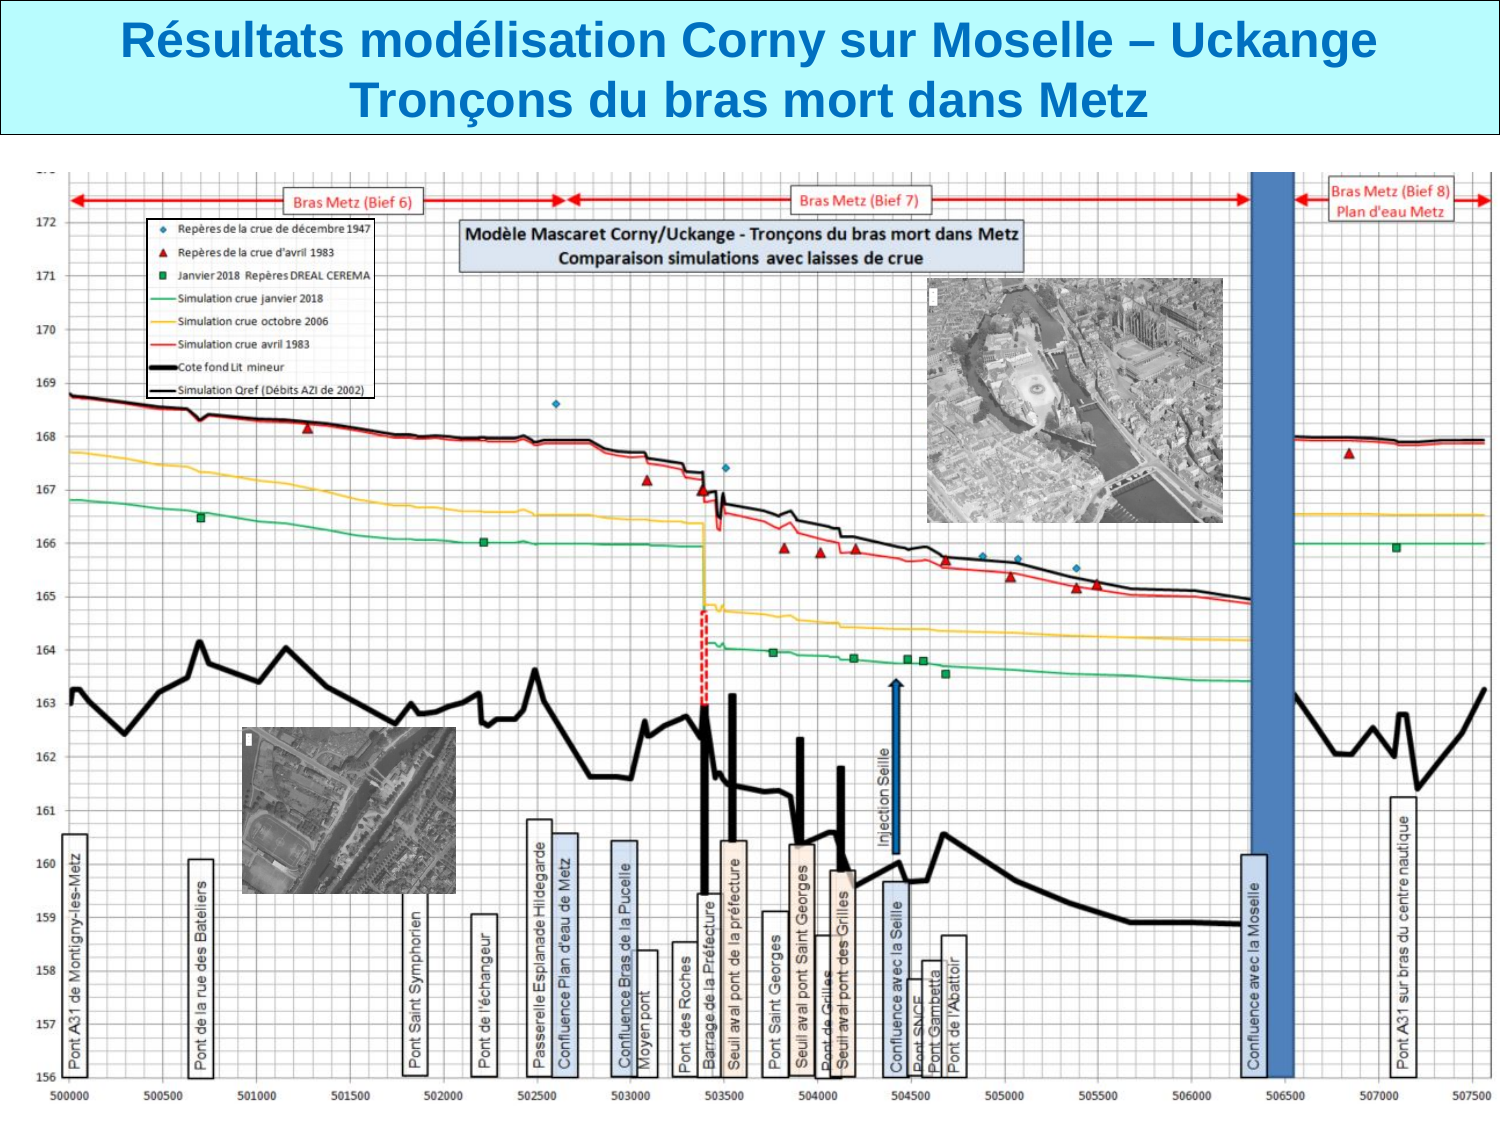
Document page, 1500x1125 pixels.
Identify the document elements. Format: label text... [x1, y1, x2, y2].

text_box Résultats modélisation Corny sur Moselle – Uckange Tronçons du bras mort dans Metz [0, 0, 1500, 135]
picture [926, 278, 1223, 523]
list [30, 172, 1500, 1107]
picture [147, 219, 374, 398]
picture [241, 727, 456, 894]
